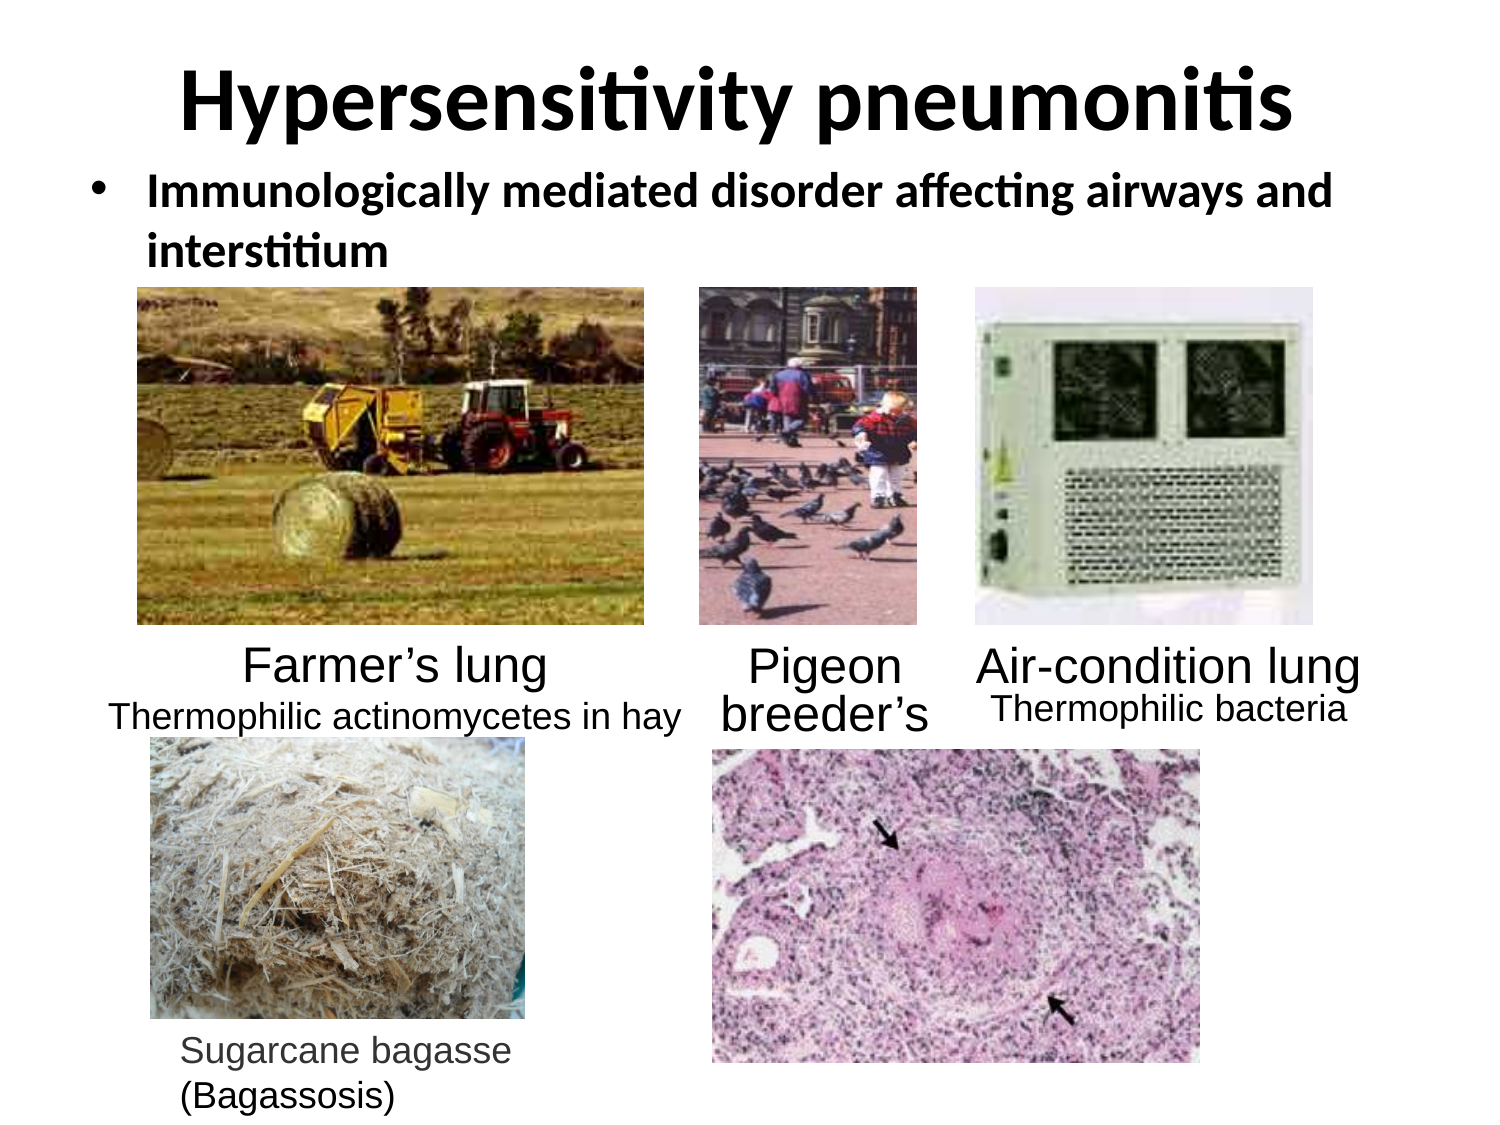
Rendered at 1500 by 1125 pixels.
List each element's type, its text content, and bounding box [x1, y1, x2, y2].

list Immunologically mediated disorder affecting airways and interstitium [75, 149, 1475, 825]
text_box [87, 287, 1388, 797]
picture [149, 737, 526, 1020]
text_box Sugarcane bagasse (Bagassosis) [164, 1025, 527, 1124]
picture [712, 749, 1201, 1063]
title Hypersensitivity pneumonitis [99, 0, 1375, 149]
